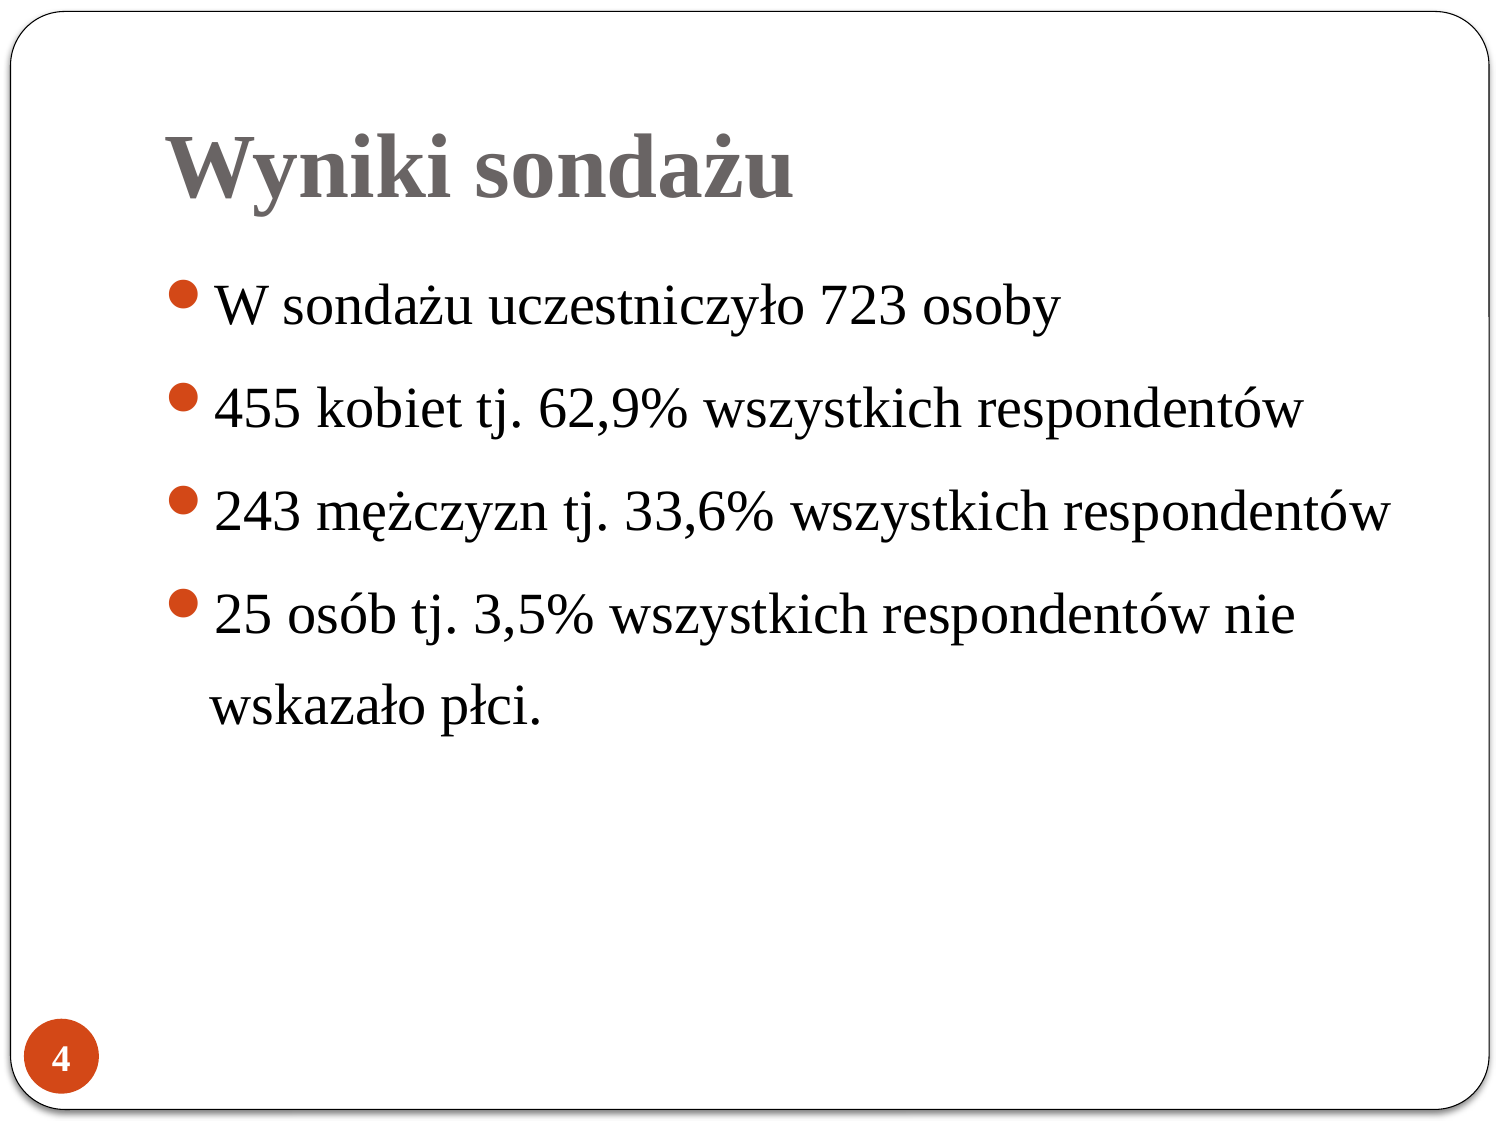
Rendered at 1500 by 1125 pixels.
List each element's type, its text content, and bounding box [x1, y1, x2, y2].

slide_number 4 [23, 1018, 99, 1094]
list W sondażu uczestniczyło 723 osoby 455 kobiet tj. 62,9% wszystkich respondentów 243 mężczyzn tj. 33,6% wszystkich respondentów 25 osób tj. 3,5% wszystkich respondentów nie wskazało płci. [150, 237, 1425, 988]
title Wyniki sondażu [150, 45, 1425, 233]
